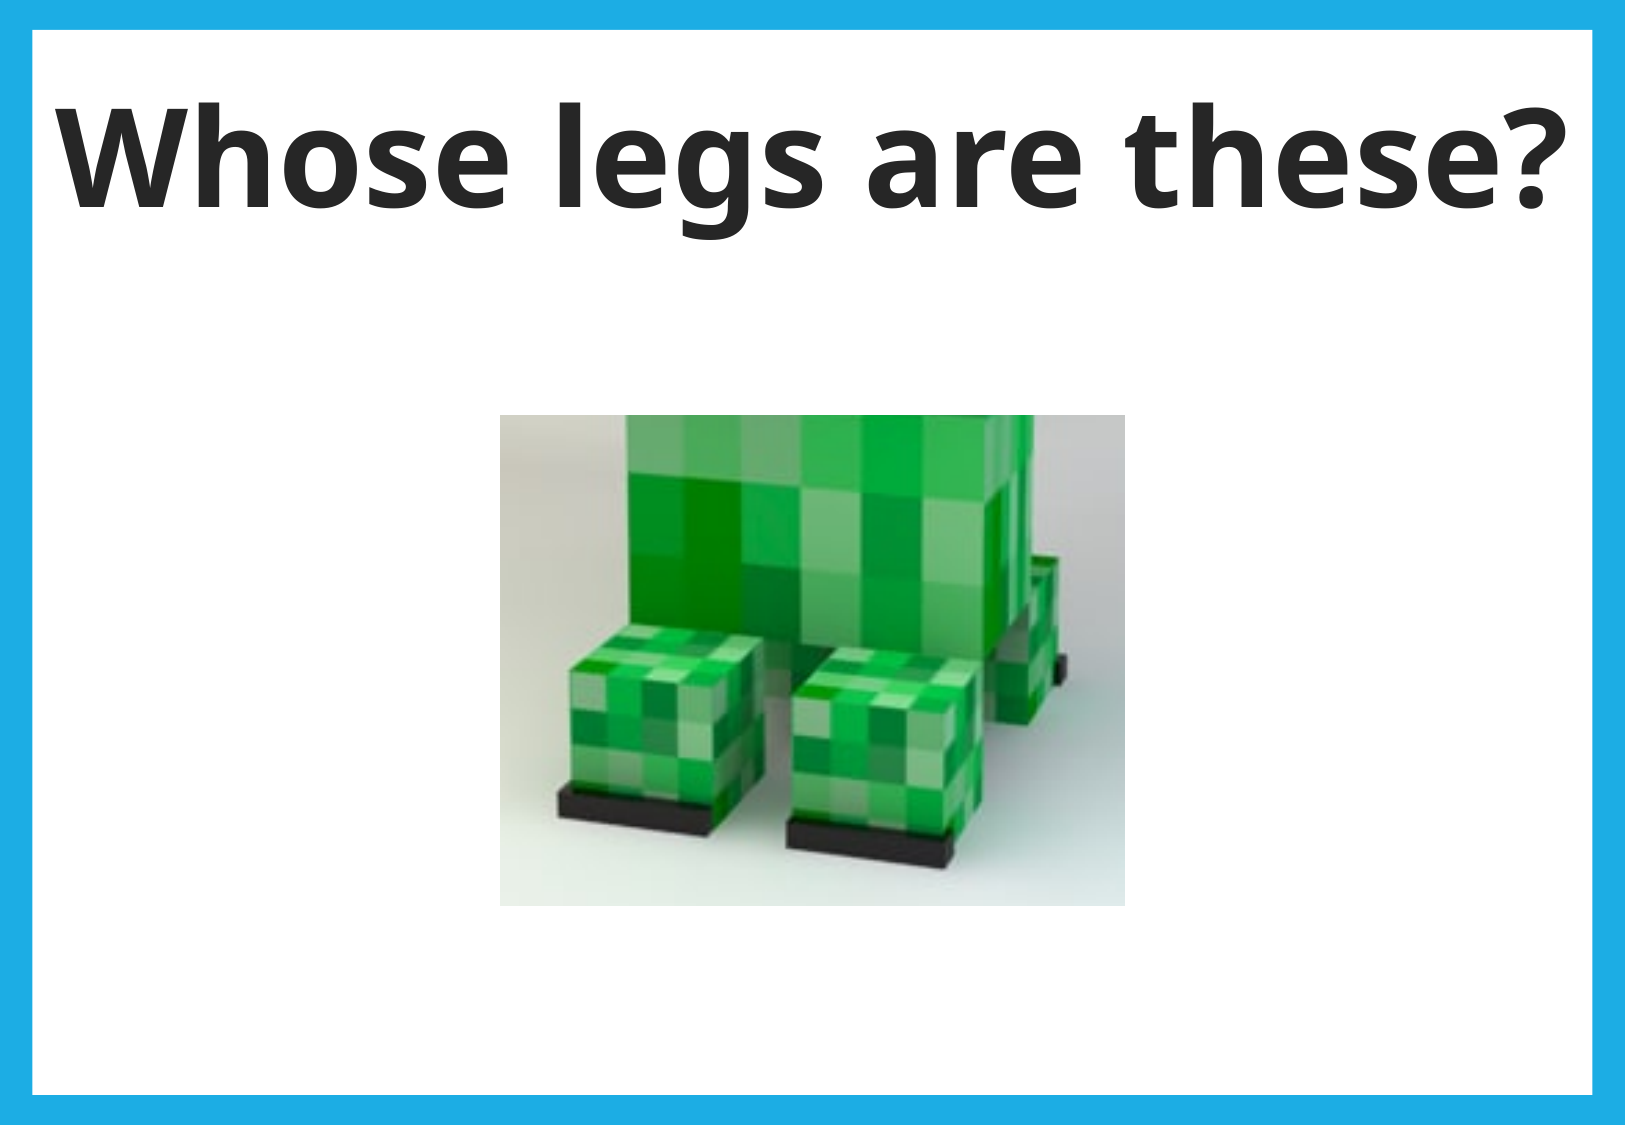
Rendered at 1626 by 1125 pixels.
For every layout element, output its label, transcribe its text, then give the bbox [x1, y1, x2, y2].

text_box Whose legs are these? [40, 62, 1585, 243]
picture [499, 415, 1126, 906]
